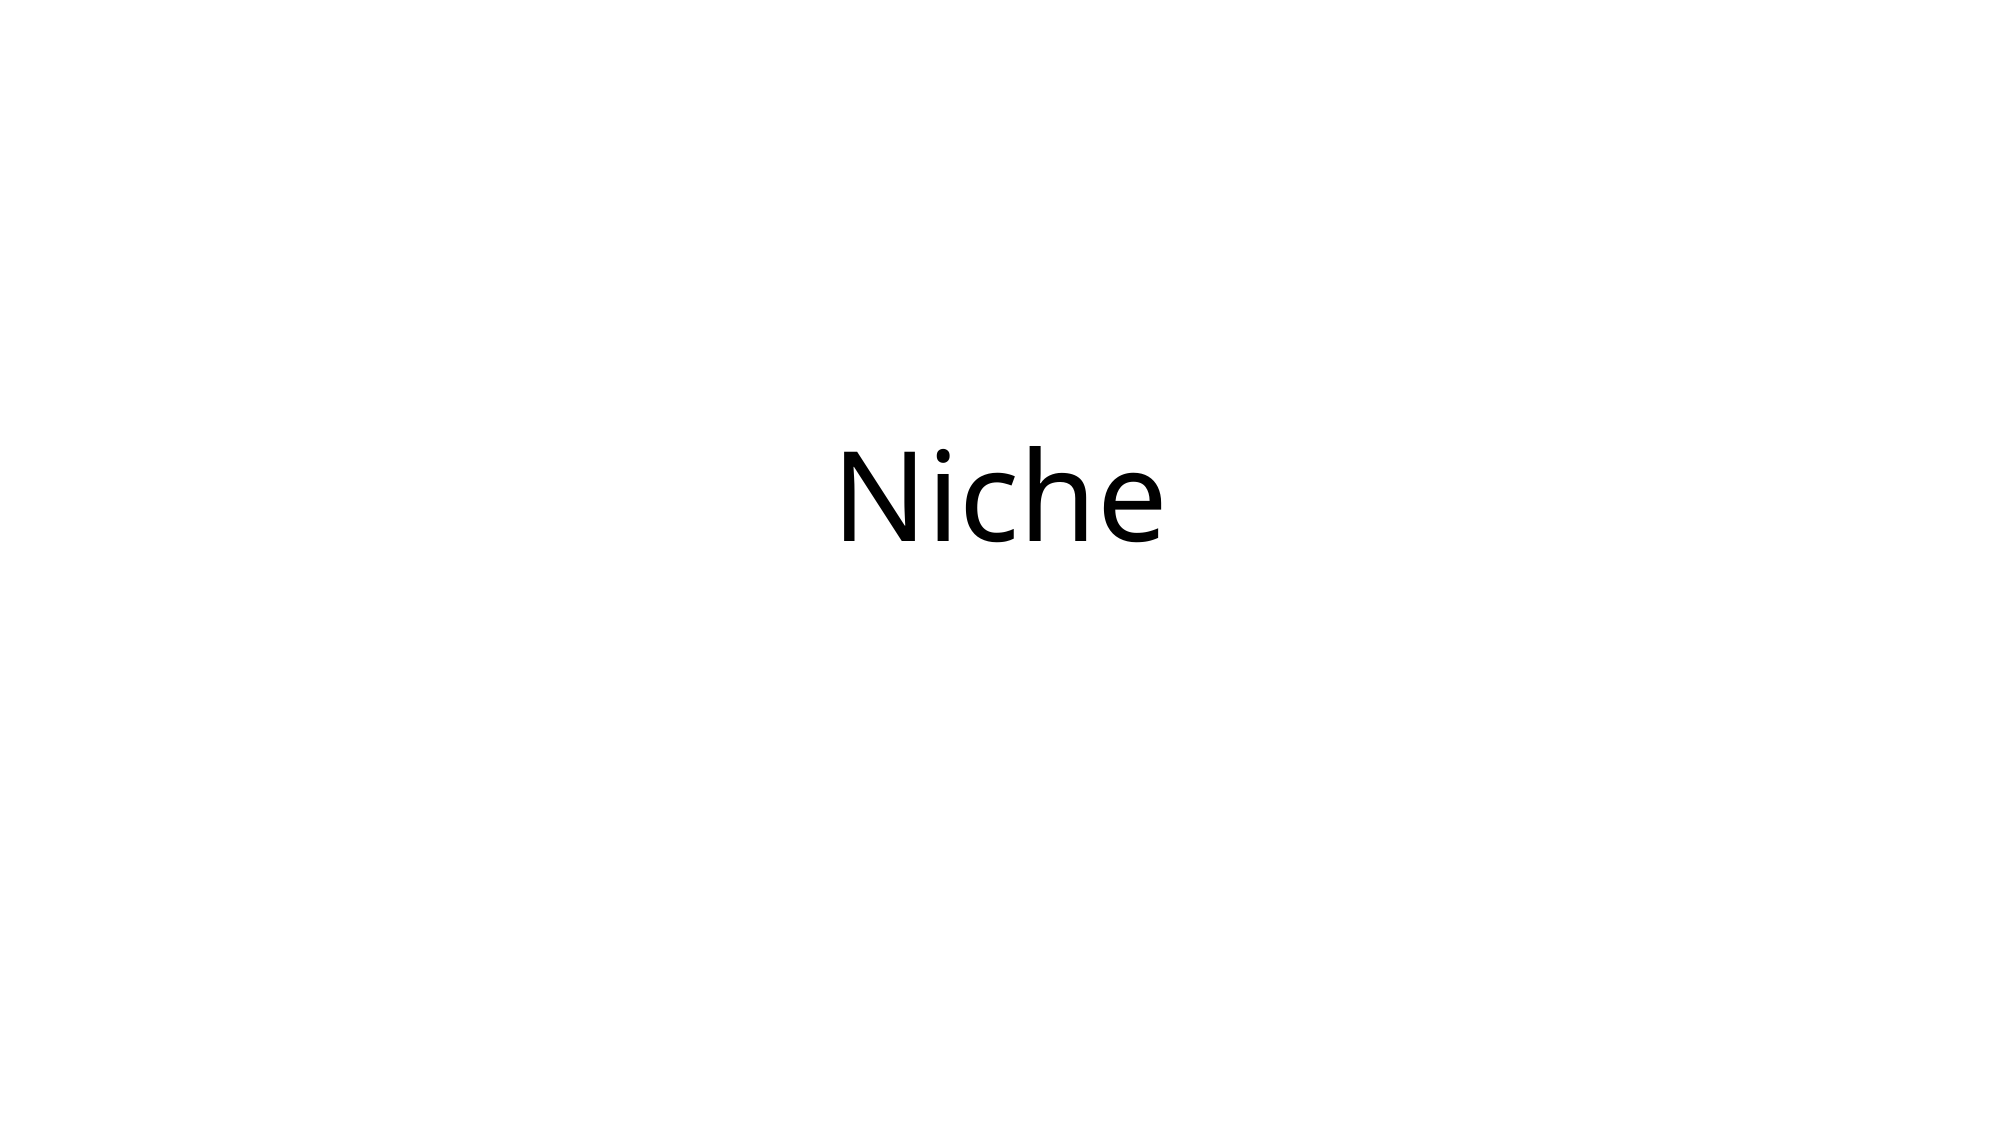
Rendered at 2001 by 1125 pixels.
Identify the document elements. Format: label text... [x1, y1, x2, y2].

title Niche [249, 184, 1750, 576]
